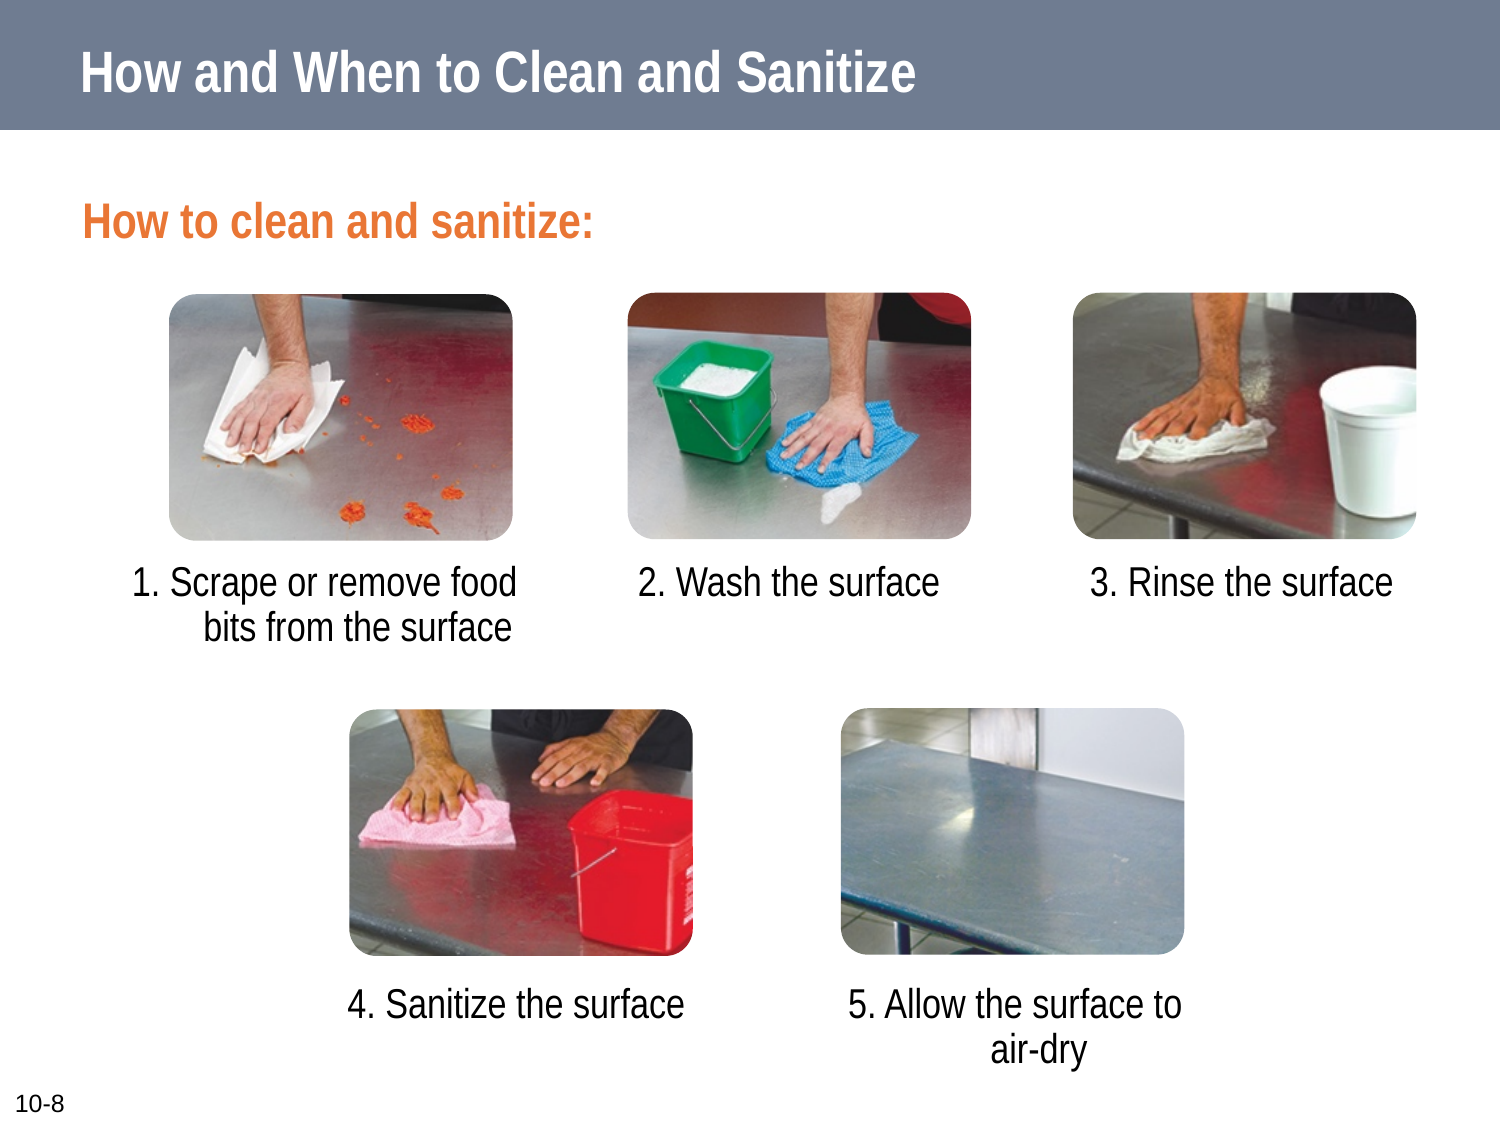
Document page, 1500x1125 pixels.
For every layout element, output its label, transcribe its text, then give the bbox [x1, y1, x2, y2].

picture [168, 293, 513, 541]
list How to clean and sanitize: [67, 187, 1416, 266]
list 2. Wash the surface [584, 552, 1004, 618]
list 3. Rinse the surface [1022, 552, 1471, 618]
picture [349, 709, 693, 957]
picture [840, 707, 1185, 955]
list 5. Allow the surface to air-dry [816, 975, 1224, 1041]
list 4. Sanitize the surface [297, 975, 745, 1041]
picture [627, 292, 972, 540]
title How and When to Clean and Sanitize [65, 26, 1429, 112]
text_box 10-8 [0, 1080, 94, 1125]
list 1. Scrape or remove food bits from the surface [111, 552, 577, 618]
picture [1072, 292, 1417, 540]
